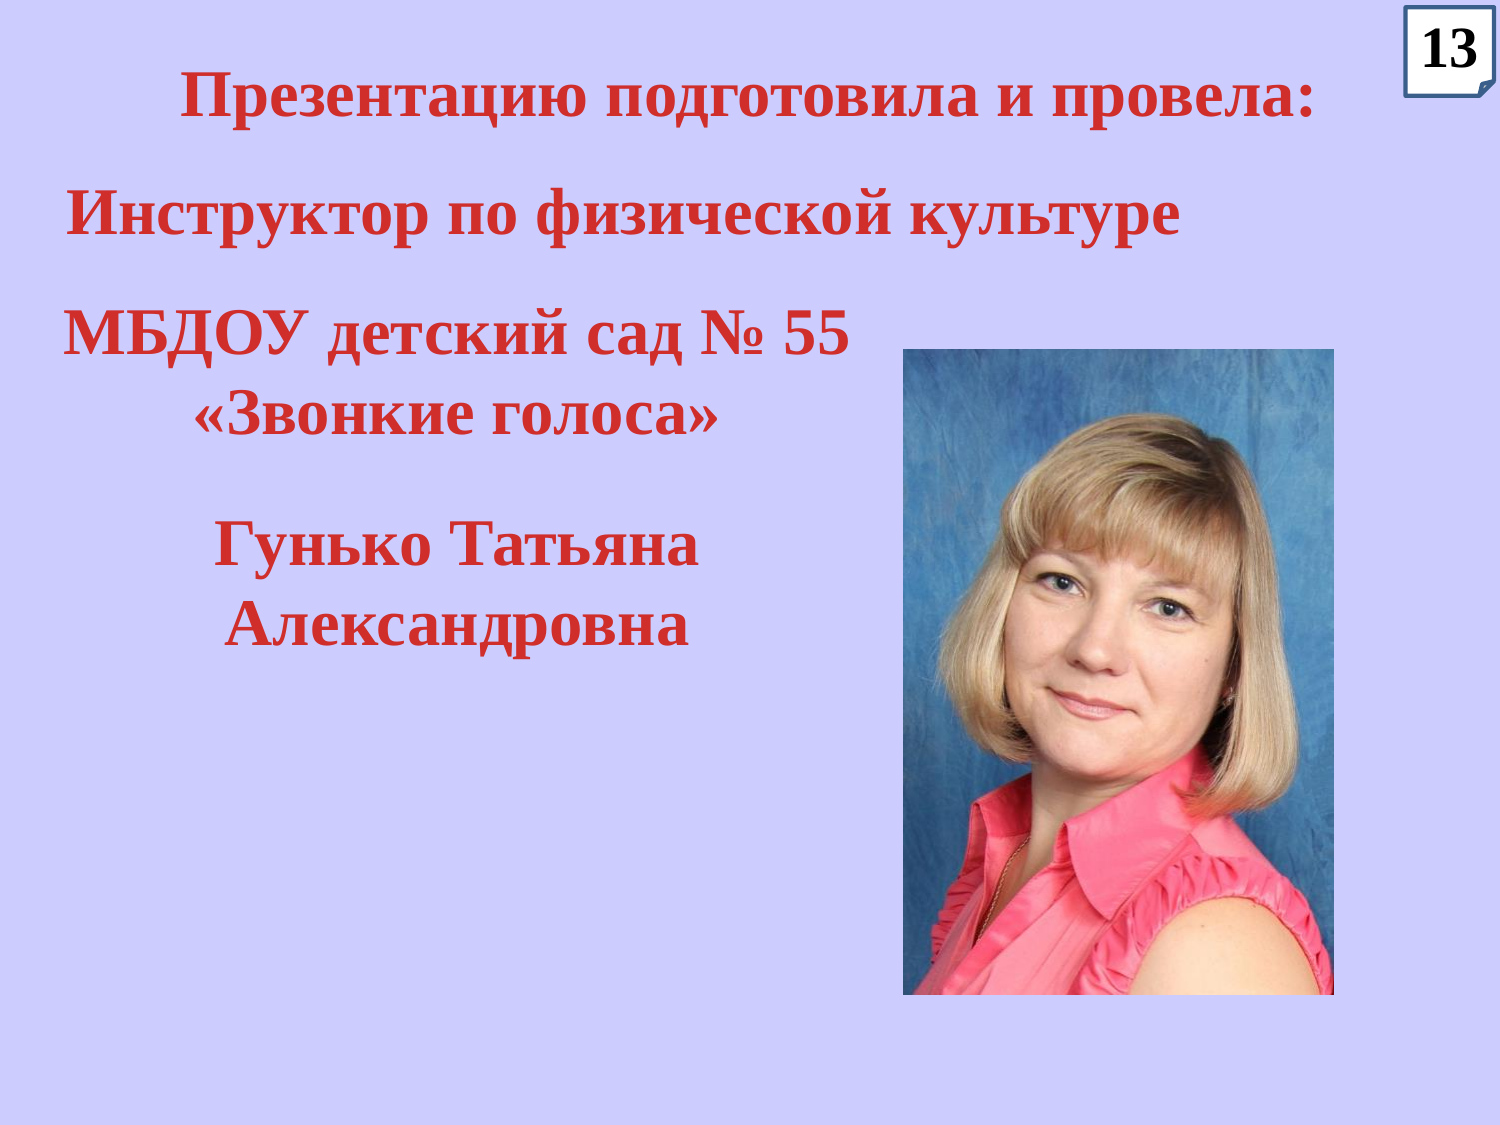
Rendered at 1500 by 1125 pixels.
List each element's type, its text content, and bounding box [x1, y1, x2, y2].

text_box Инструктор по физической культуре [51, 160, 1198, 256]
picture [903, 349, 1334, 996]
text_box 13 [1403, 5, 1497, 98]
text_box МБДОУ детский сад № 55 «Звонкие голоса» [46, 280, 869, 456]
text_box Гунько Татьяна Александровна [46, 491, 869, 667]
text_box Презентацию подготовила и провела: [165, 42, 1334, 138]
